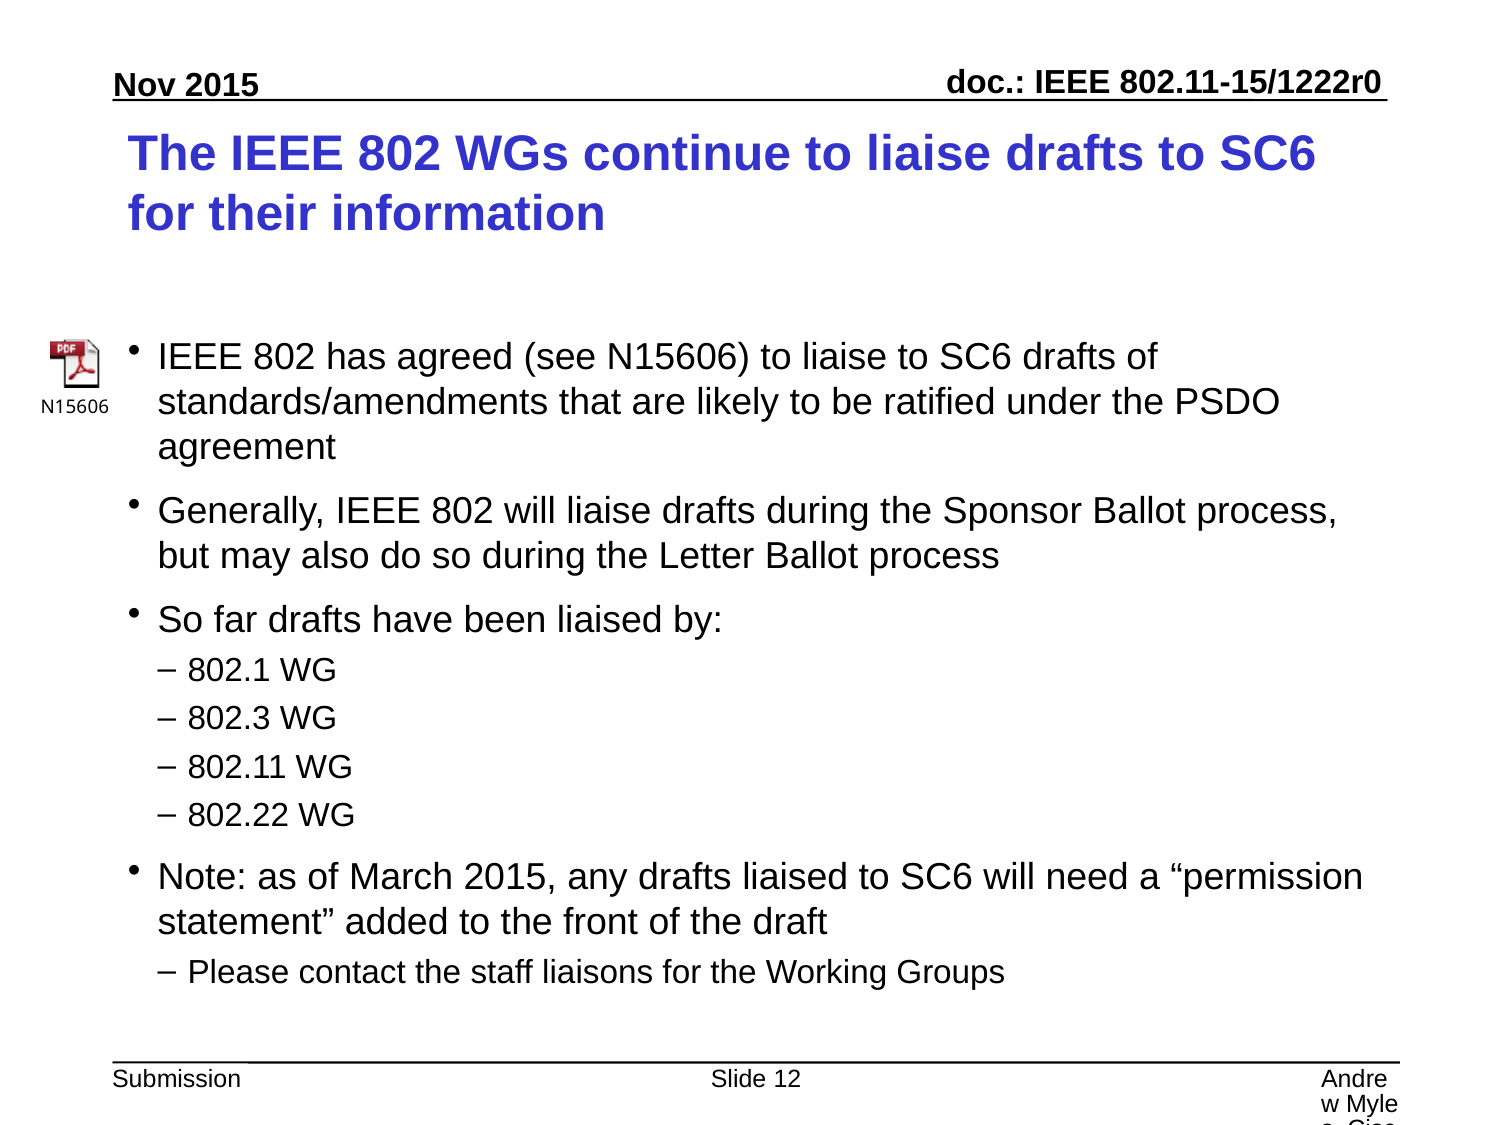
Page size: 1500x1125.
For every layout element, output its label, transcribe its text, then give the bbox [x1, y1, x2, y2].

footer Andrew Myles, Cisco [1320, 1061, 1402, 1093]
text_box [0, 337, 151, 465]
list IEEE 802 has agreed (see N15606) to liaise to SC6 drafts of standards/amendments that are likely to be ratified under the PSDO agreement Generally, IEEE 802 will liaise drafts during the Sponsor Ballot process, but may also do so during the Letter Ballot process So far drafts have been liaised by: 802.1 WG 802.3 WG 802.11 WG 802.22 WG Note: as of March 2015, any drafts liaised to SC6 will need a “permission statement” added to the front of the draft Please contact the staff liaisons for the Working Groups [112, 324, 1388, 1000]
slide_number Slide 12 [709, 1061, 803, 1093]
title The IEEE 802 WGs continue to liaise drafts to SC6 for their information [112, 112, 1388, 288]
